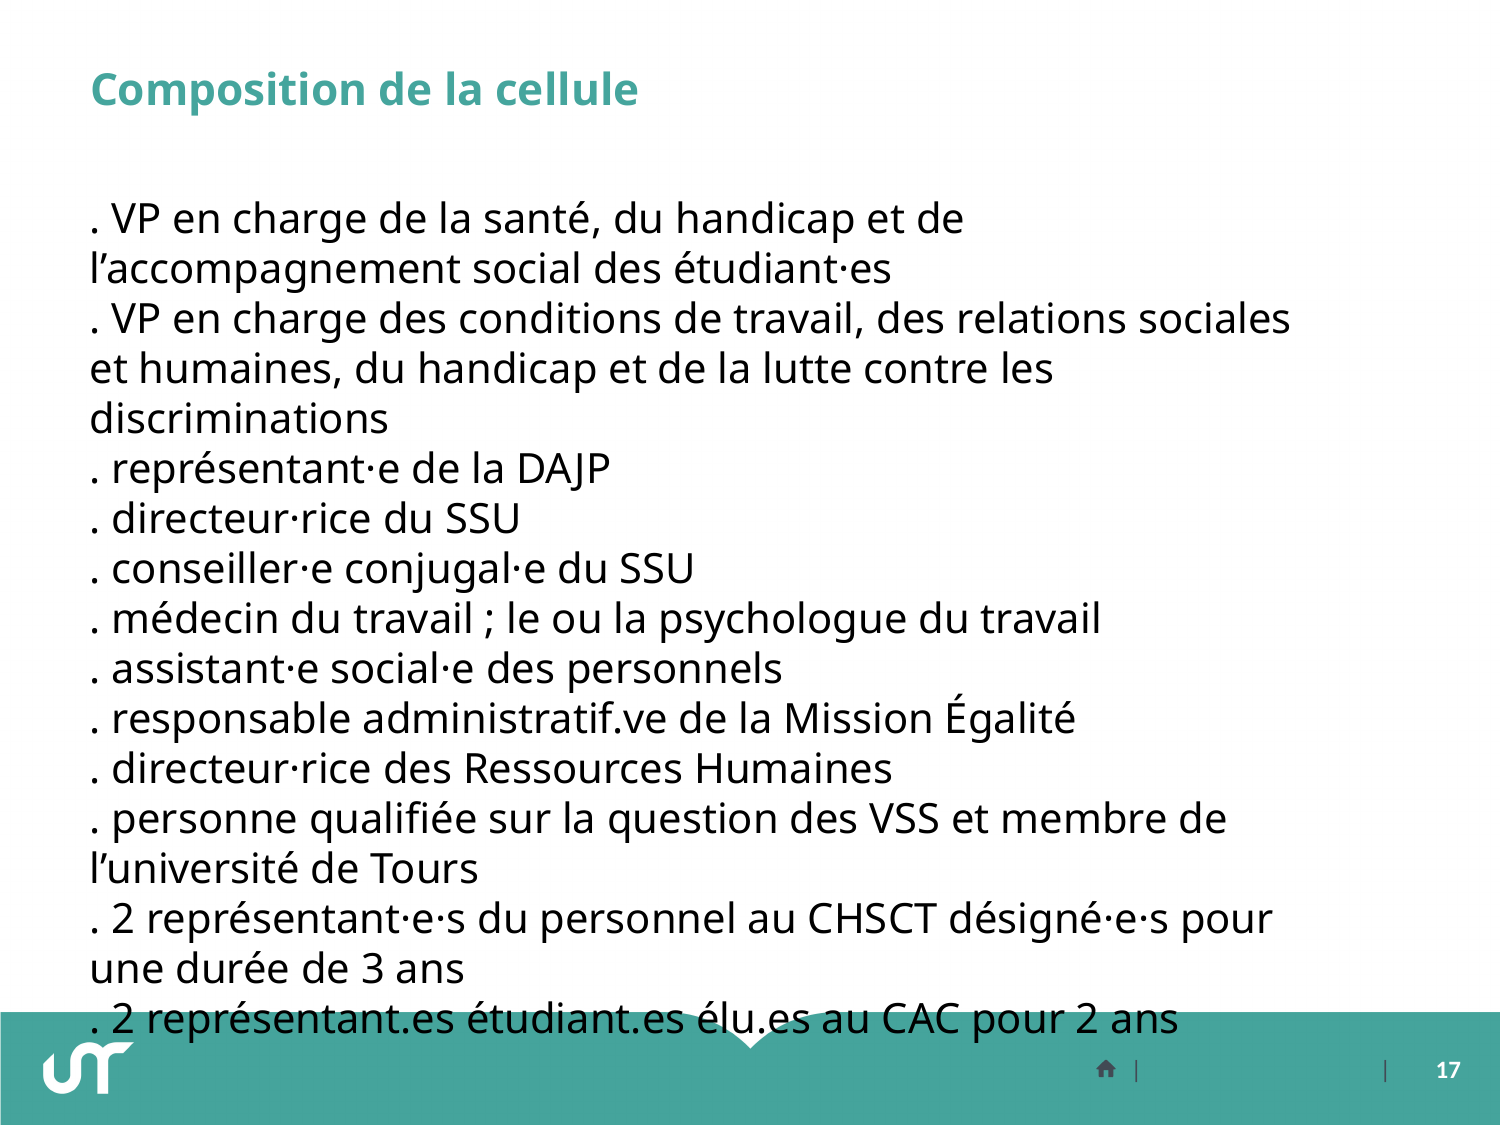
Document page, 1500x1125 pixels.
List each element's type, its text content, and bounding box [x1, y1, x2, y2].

title Composition de la cellule [75, 59, 1425, 149]
text_box . VP en charge de la santé, du handicap et de l’accompagnement social des étudiant·es . VP en charge des conditions de travail, des relations sociales et humaines, du handicap et de la lutte contre les discriminations . représentant·e de la DAJP . directeur·rice du SSU . conseiller·e conjugal·e du SSU . médecin du travail ; le ou la psychologue du travail . assistant·e social·e des personnels . responsable administratif.ve de la Mission Égalité . directeur·rice des Ressources Humaines . personne qualifiée sur la question des VSS et membre de l’université de Tours . 2 représentant·e·s du personnel au CHSCT désigné·e·s pour une durée de 3 ans . 2 représentant.es étudiant.es élu.es au CAC pour 2 ans [74, 184, 1327, 1050]
picture [0, 0, 1500, 1125]
